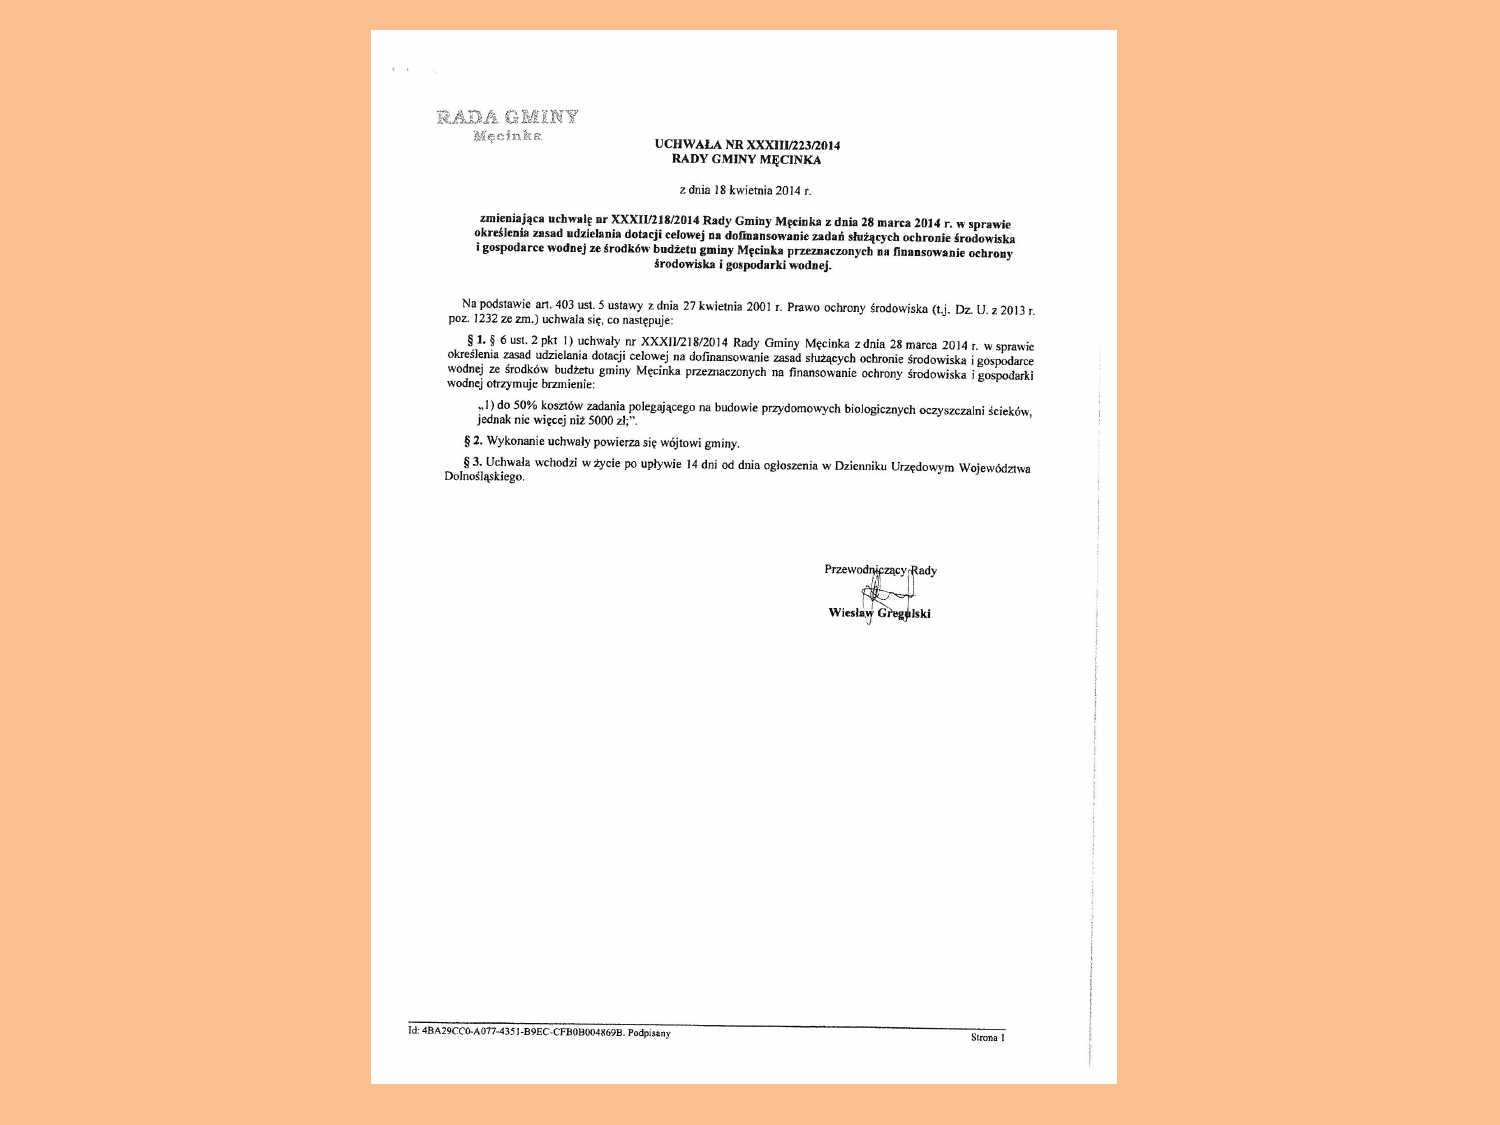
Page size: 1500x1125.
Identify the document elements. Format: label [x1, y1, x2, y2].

picture [371, 30, 1117, 1084]
